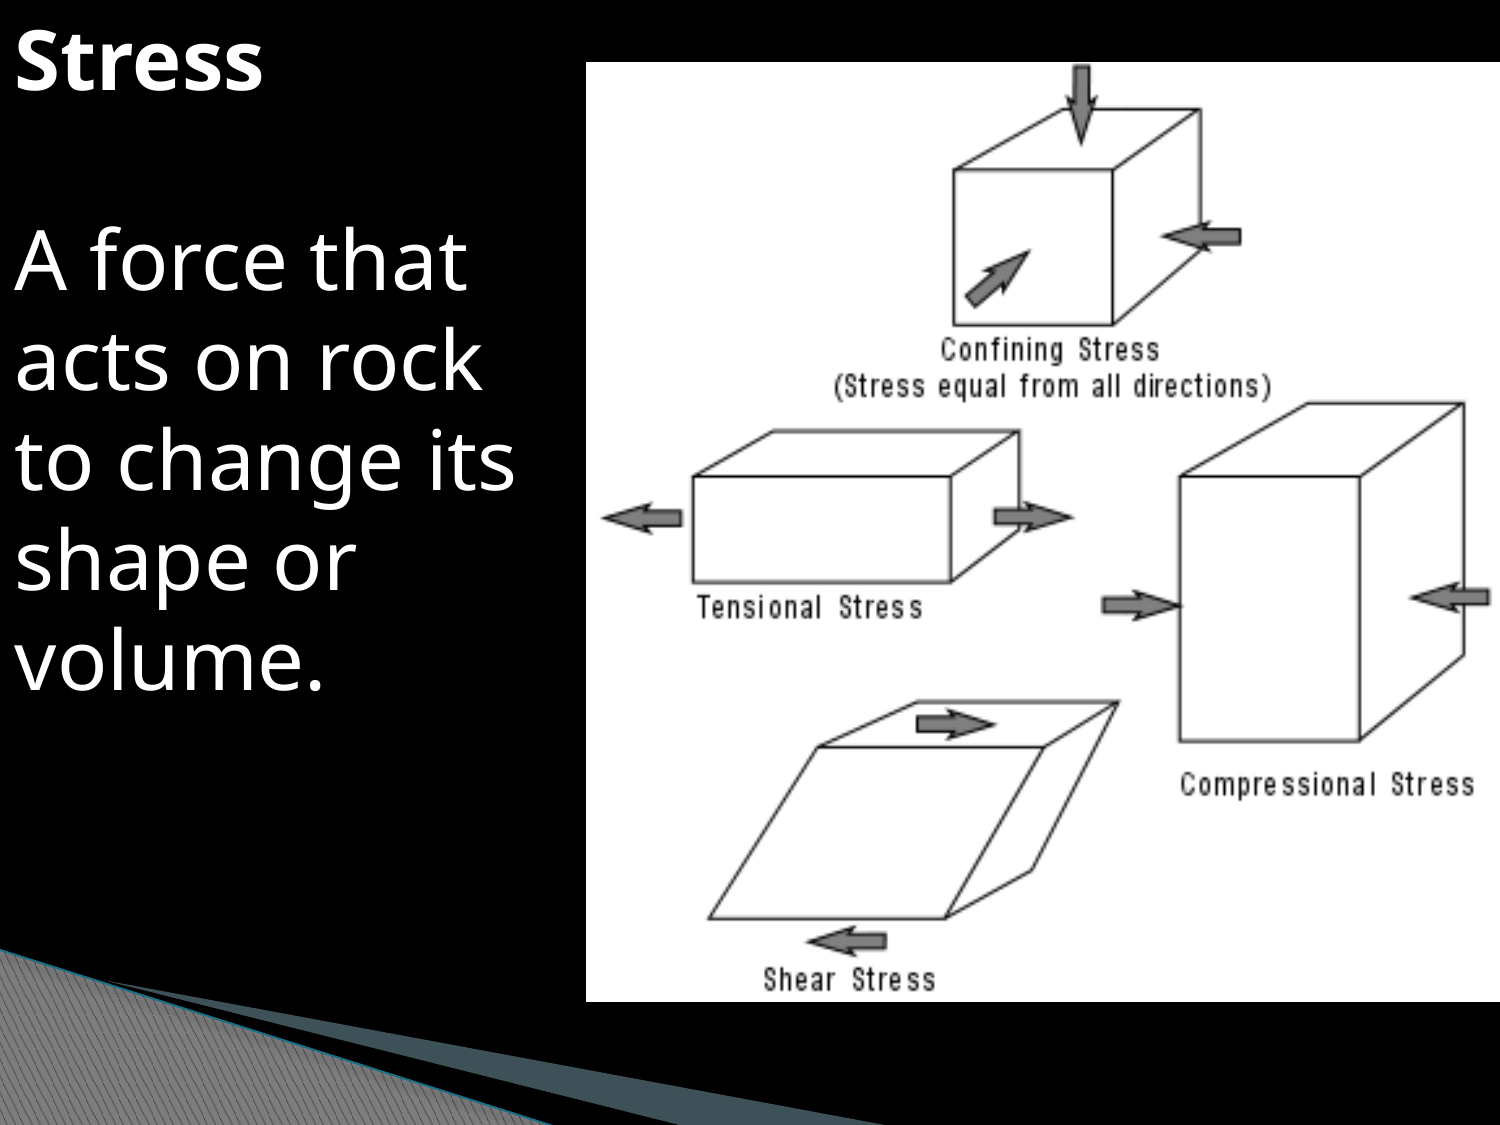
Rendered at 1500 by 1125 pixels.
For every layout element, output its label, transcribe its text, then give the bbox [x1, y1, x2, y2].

picture [586, 62, 1500, 1002]
text_box Stress A force that acts on rock to change its shape or volume. [0, 0, 600, 815]
picture [0, 952, 543, 1125]
